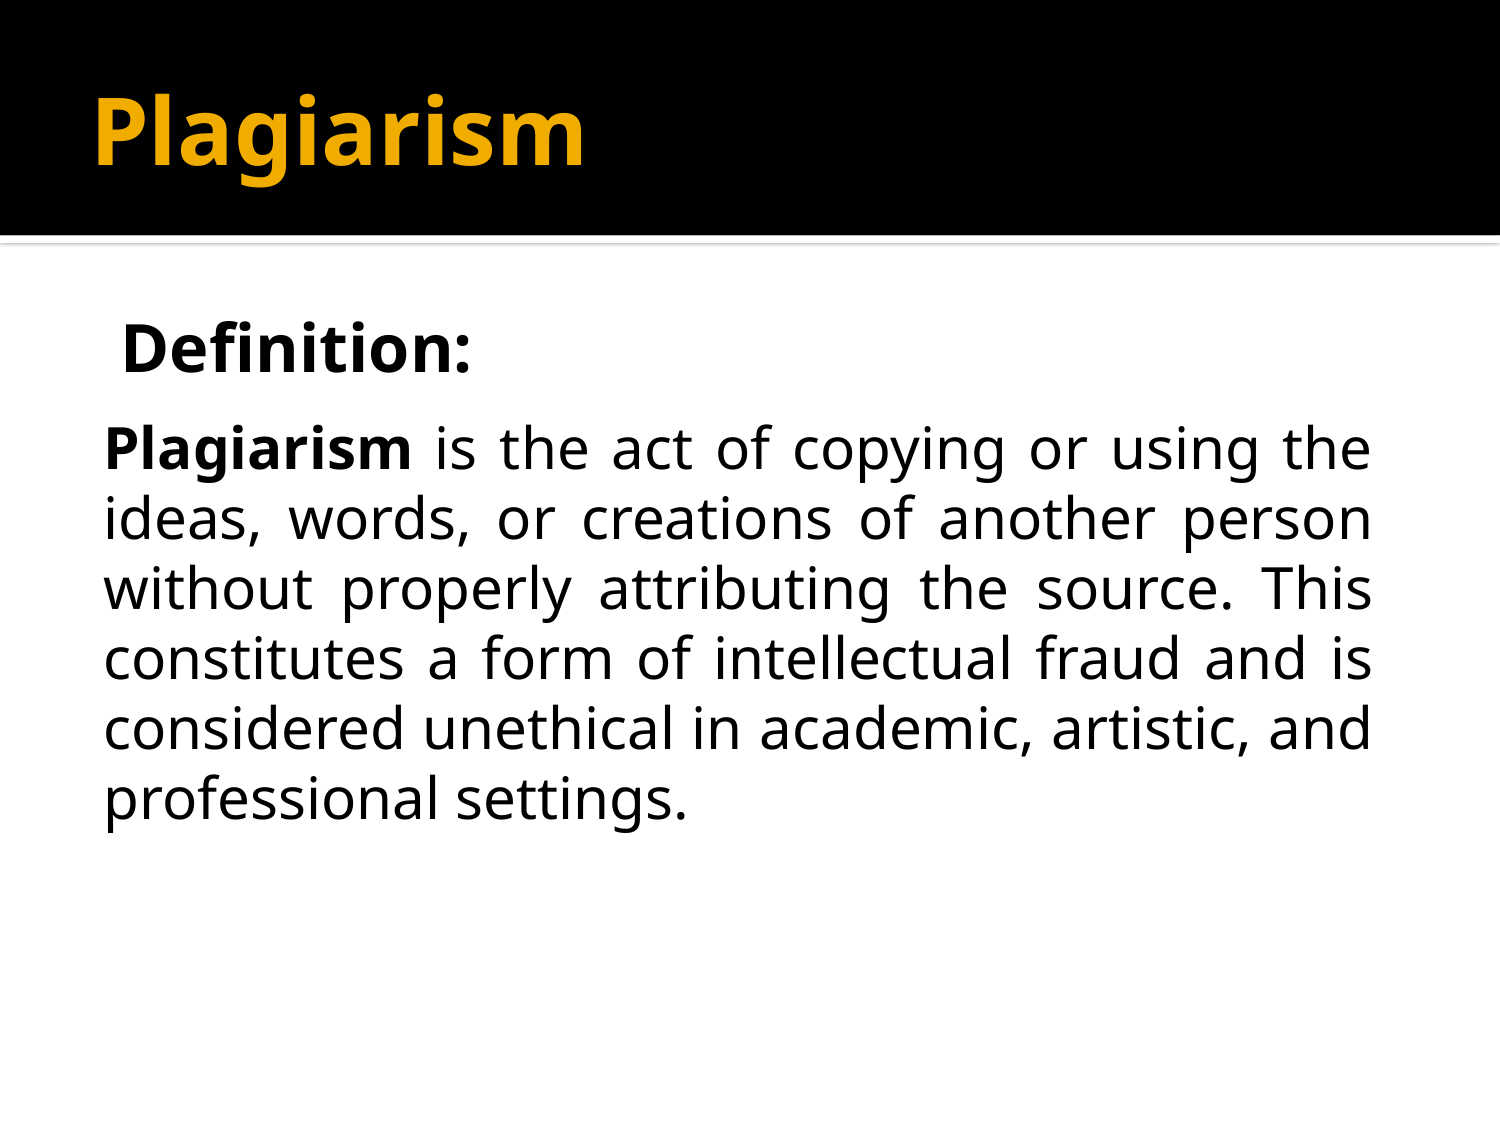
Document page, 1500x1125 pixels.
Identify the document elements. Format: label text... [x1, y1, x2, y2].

title Plagiarism [75, 25, 1425, 231]
list Definition: Plagiarism is the act of copying or using the ideas, words, or creations of another person without properly attributing the source. This constitutes a form of intellectual fraud and is considered unethical in academic, artistic, and professional settings. [75, 291, 1388, 1050]
